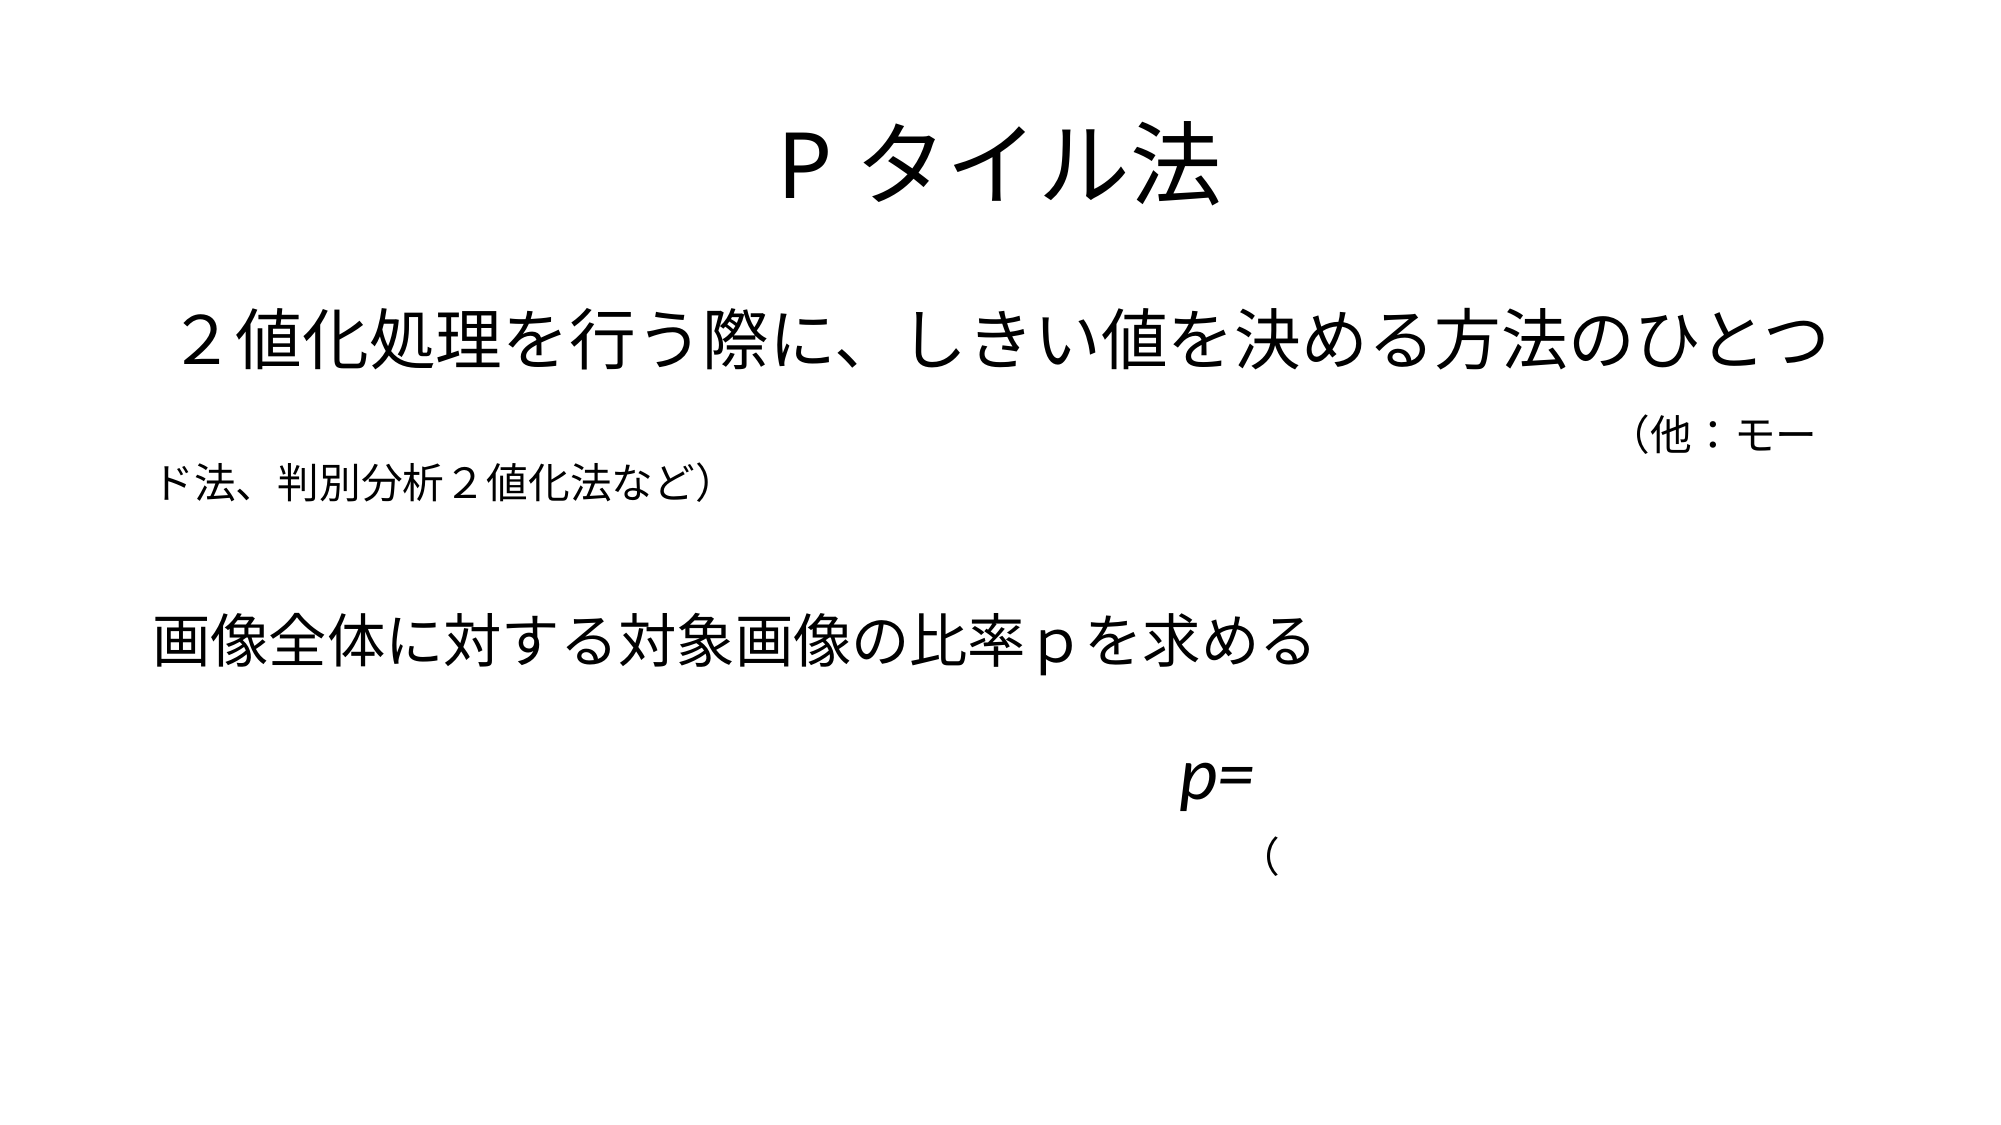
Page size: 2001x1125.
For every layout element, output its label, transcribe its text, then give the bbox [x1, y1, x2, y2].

title Pタイル法 [137, 59, 1863, 278]
